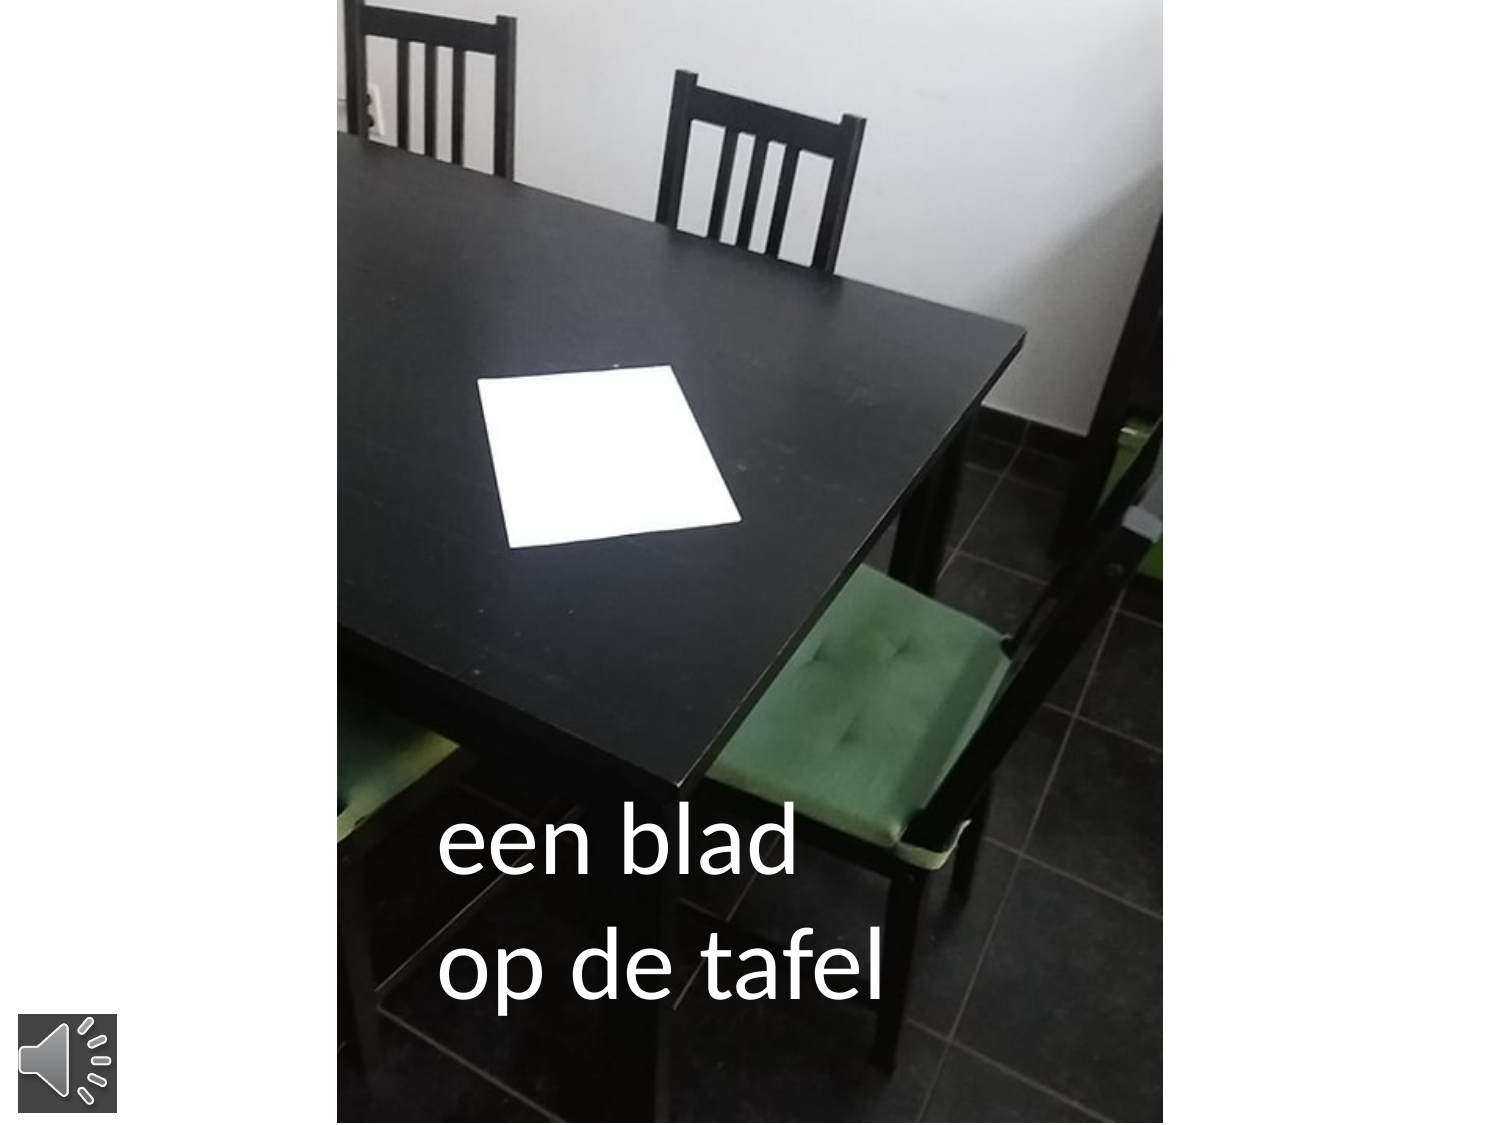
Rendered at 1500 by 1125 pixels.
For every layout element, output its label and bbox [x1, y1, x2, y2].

picture [337, 0, 1163, 1123]
picture [17, 1013, 118, 1114]
